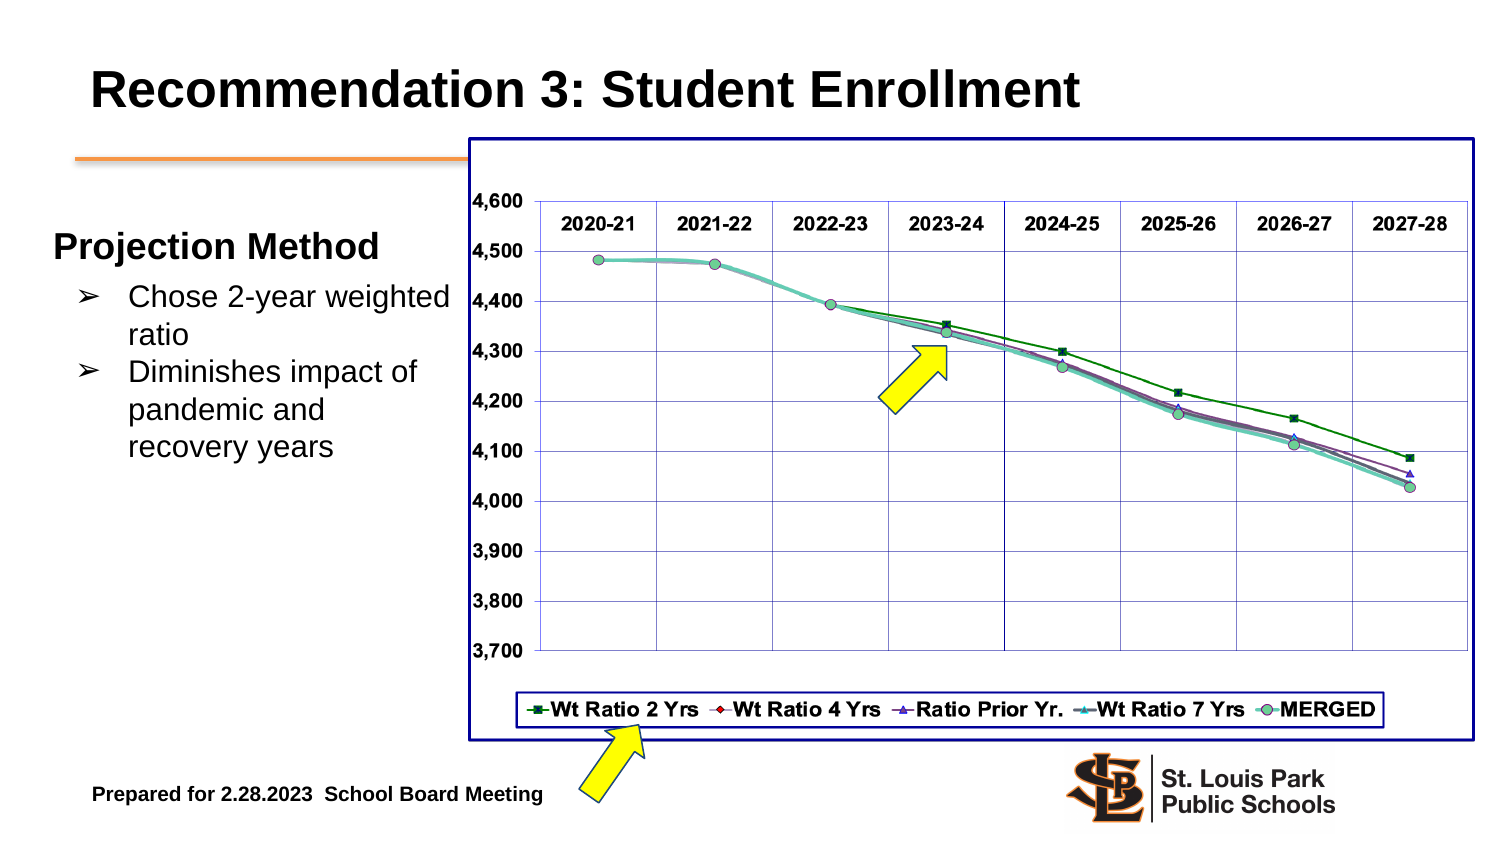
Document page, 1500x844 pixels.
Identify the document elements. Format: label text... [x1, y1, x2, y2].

picture [1064, 743, 1335, 834]
text_box [578, 751, 645, 803]
title Recommendation 3: Student Enrollment [75, 16, 1425, 158]
text_box Prepared for 2.28.2023 School Board Meeting [76, 769, 569, 818]
text_box Projection Method Chose 2-year weighted ratio Diminishes impact of pandemic and recovery years [38, 206, 461, 479]
picture [466, 99, 1476, 742]
